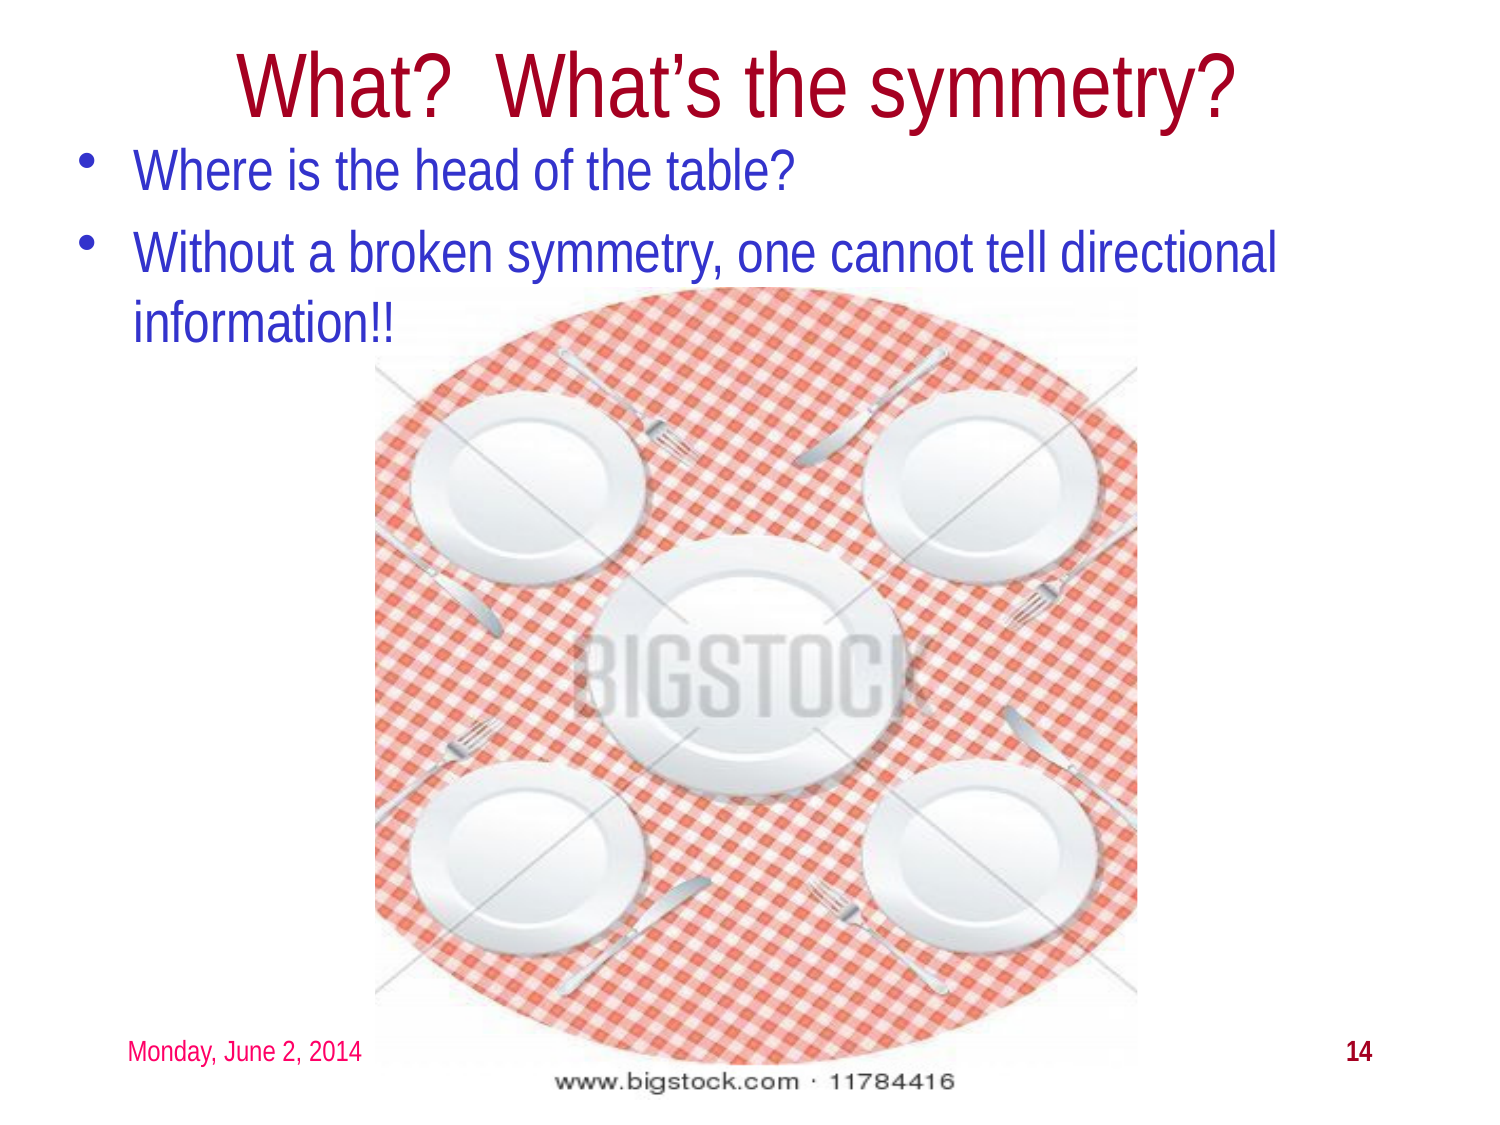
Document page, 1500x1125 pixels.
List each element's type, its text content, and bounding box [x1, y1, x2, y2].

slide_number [112, 1024, 369, 1101]
slide_number 14 [1141, 1024, 1388, 1101]
list Where is the head of the table? Without a broken symmetry, one cannot tell directional information!! [62, 124, 1313, 938]
title What? What’s the symmetry? [99, 12, 1376, 151]
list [374, 287, 1138, 1101]
